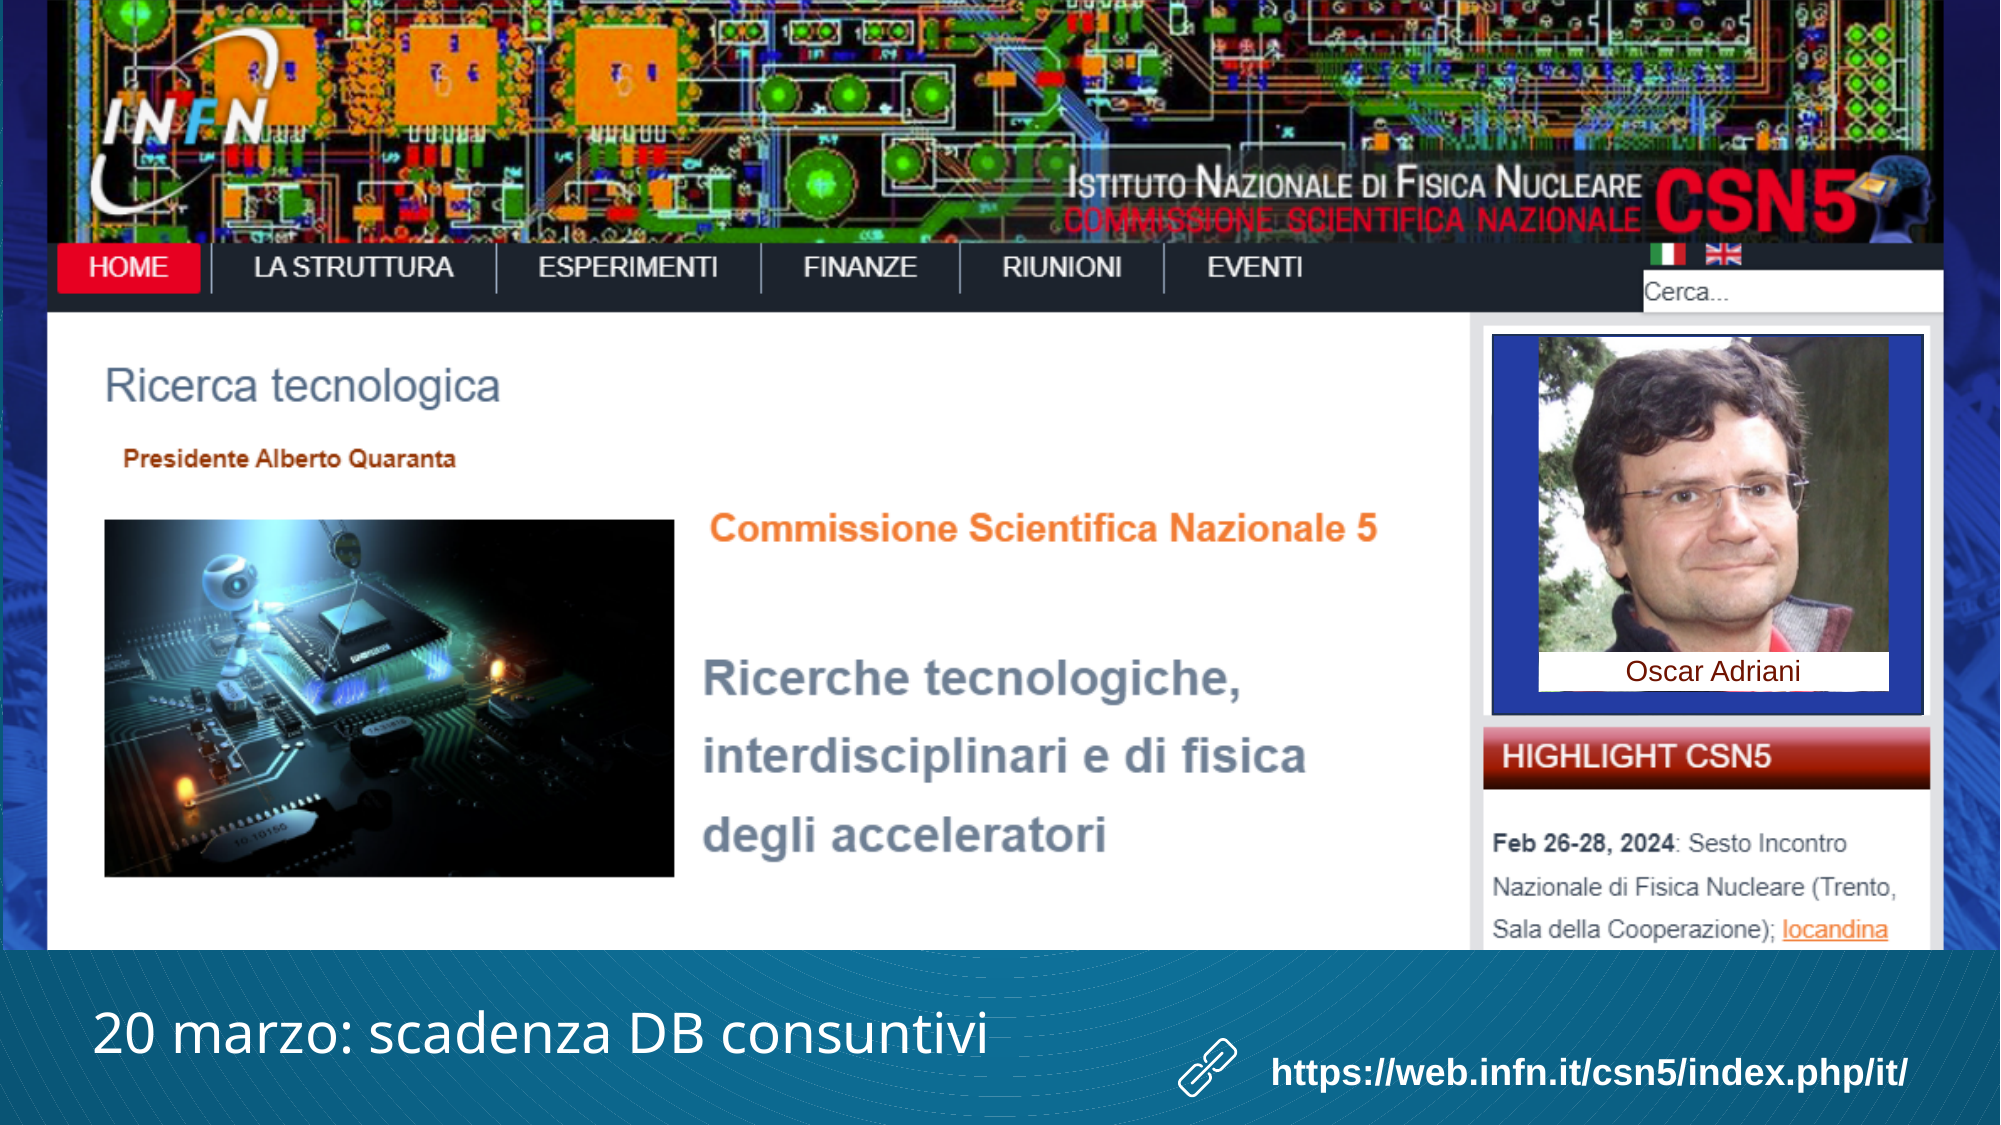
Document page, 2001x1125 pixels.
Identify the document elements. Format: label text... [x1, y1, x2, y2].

text_box [1178, 1038, 1238, 1098]
picture [3, 0, 2000, 950]
title 20 marzo: scadenza DB consuntivi [21, 973, 1061, 1092]
text_box https://web.infn.it/csn5/index.php/it/ [1255, 1049, 2000, 1092]
